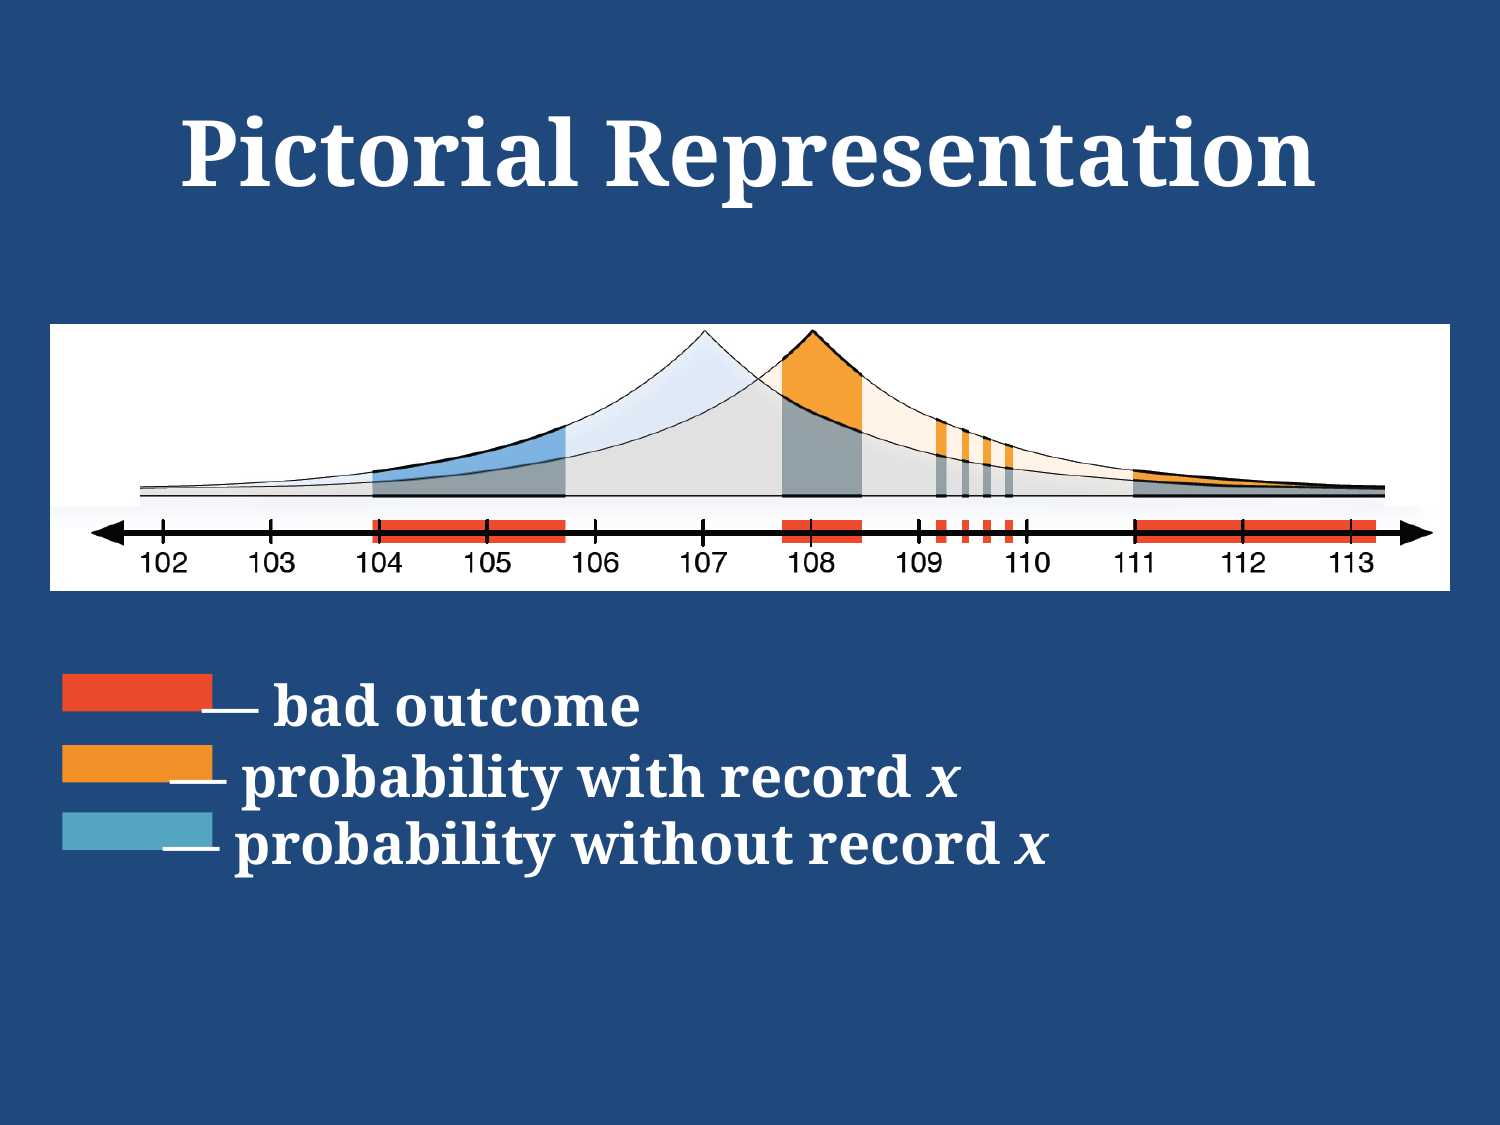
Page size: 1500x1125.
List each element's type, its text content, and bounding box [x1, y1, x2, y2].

text_box — bad outcome [187, 662, 656, 733]
text_box [60, 743, 155, 785]
picture [49, 324, 1451, 591]
text_box Pictorial Representation [74, 49, 1425, 213]
text_box — probability with record x [155, 733, 976, 801]
text_box — probability without record x [149, 801, 1065, 884]
text_box [60, 672, 187, 713]
text_box [60, 810, 149, 852]
